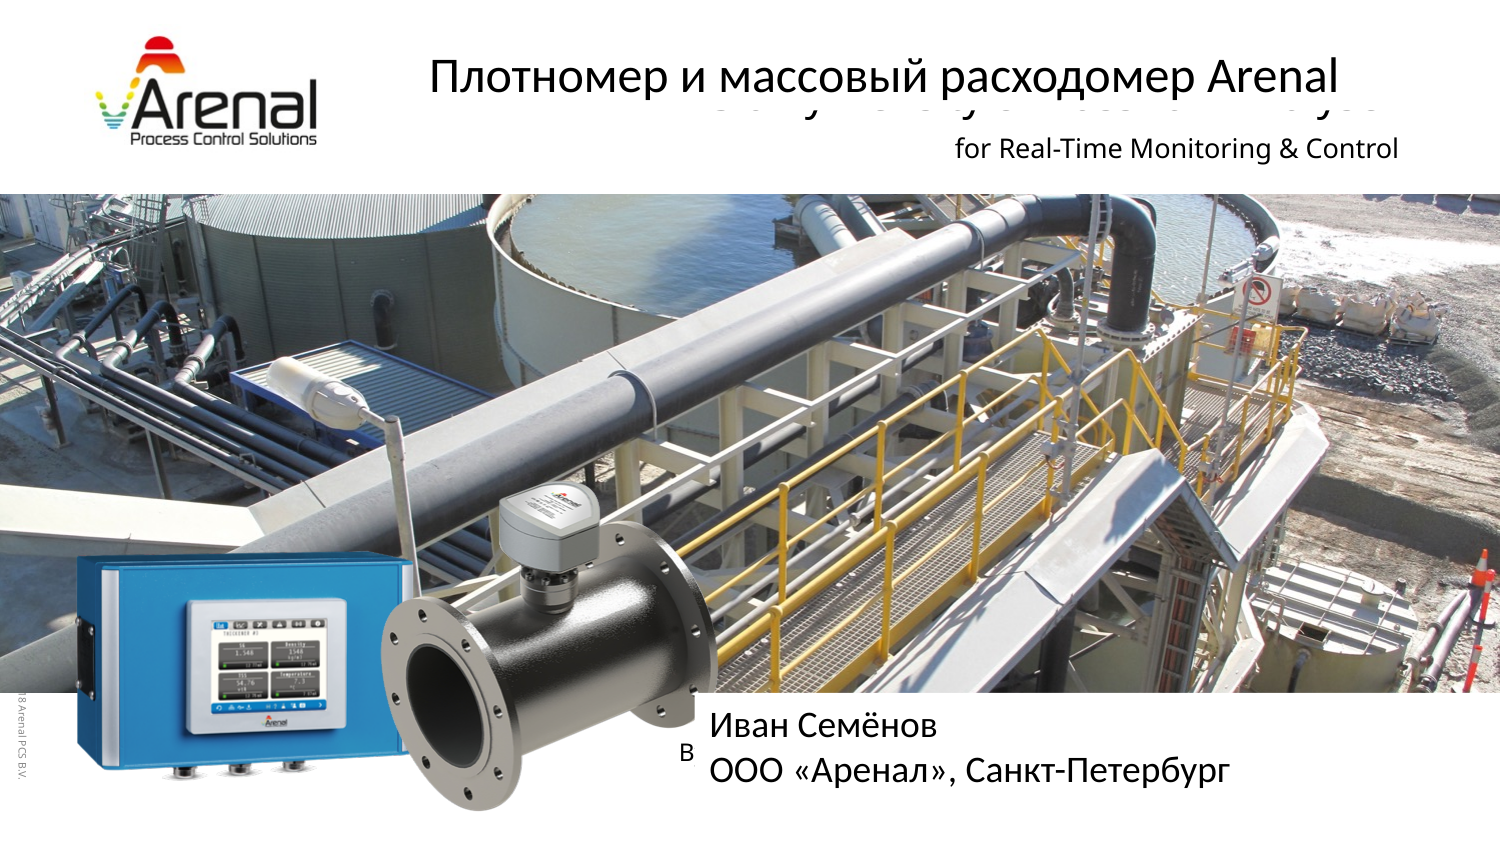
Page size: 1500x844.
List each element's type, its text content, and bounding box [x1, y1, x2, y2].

picture [84, 24, 327, 157]
text_box Иван Семёнов ООО «Аренал», Санкт-Петербург [787, 693, 1500, 843]
text_box Плотномер и массовый расходомер Arenal [414, 35, 1413, 111]
picture [0, 194, 1500, 844]
